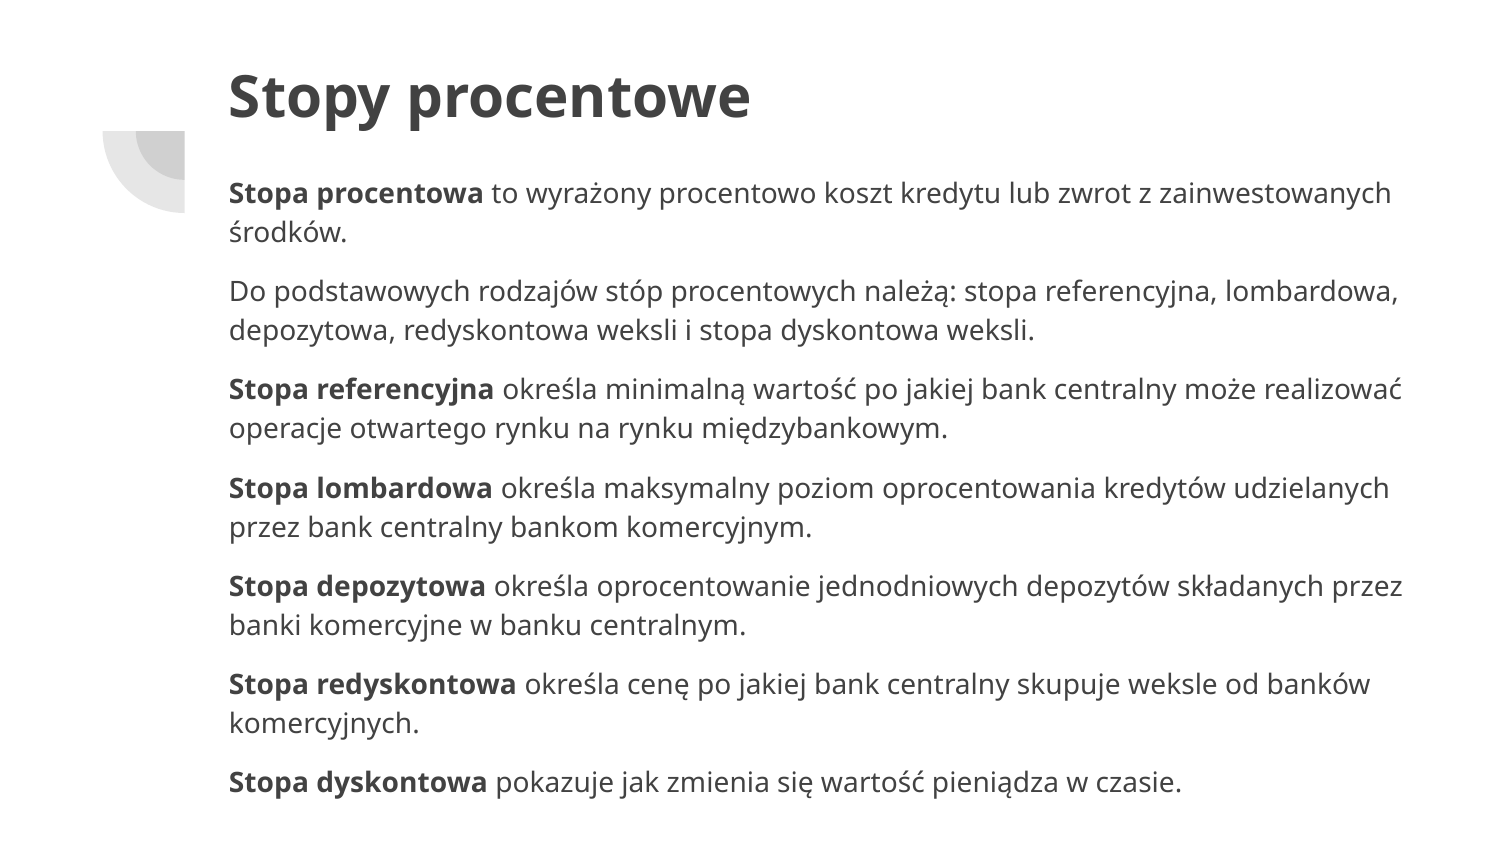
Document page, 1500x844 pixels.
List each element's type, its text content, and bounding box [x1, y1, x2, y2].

title Stopy procentowe [213, 44, 1368, 155]
list Stopa procentowa to wyrażony procentowo koszt kredytu lub zwrot z zainwestowanych środków. Do podstawowych rodzajów stóp procentowych należą: stopa referencyjna, lombardowa, depozytowa, redyskontowa weksli i stopa dyskontowa weksli. Stopa referencyjna określa minimalną wartość po jakiej bank centralny może realizować operacje otwartego rynku na rynku międzybankowym. Stopa lombardowa określa maksymalny poziom oprocentowania kredytów udzielanych przez bank centralny bankom komercyjnym. Stopa depozytowa określa oprocentowanie jednodniowych depozytów składanych przez banki komercyjne w banku centralnym. Stopa redyskontowa określa cenę po jakiej bank centralny skupuje weksle od banków komercyjnych. Stopa dyskontowa pokazuje jak zmienia się wartość pieniądza w czasie. [213, 155, 1469, 819]
